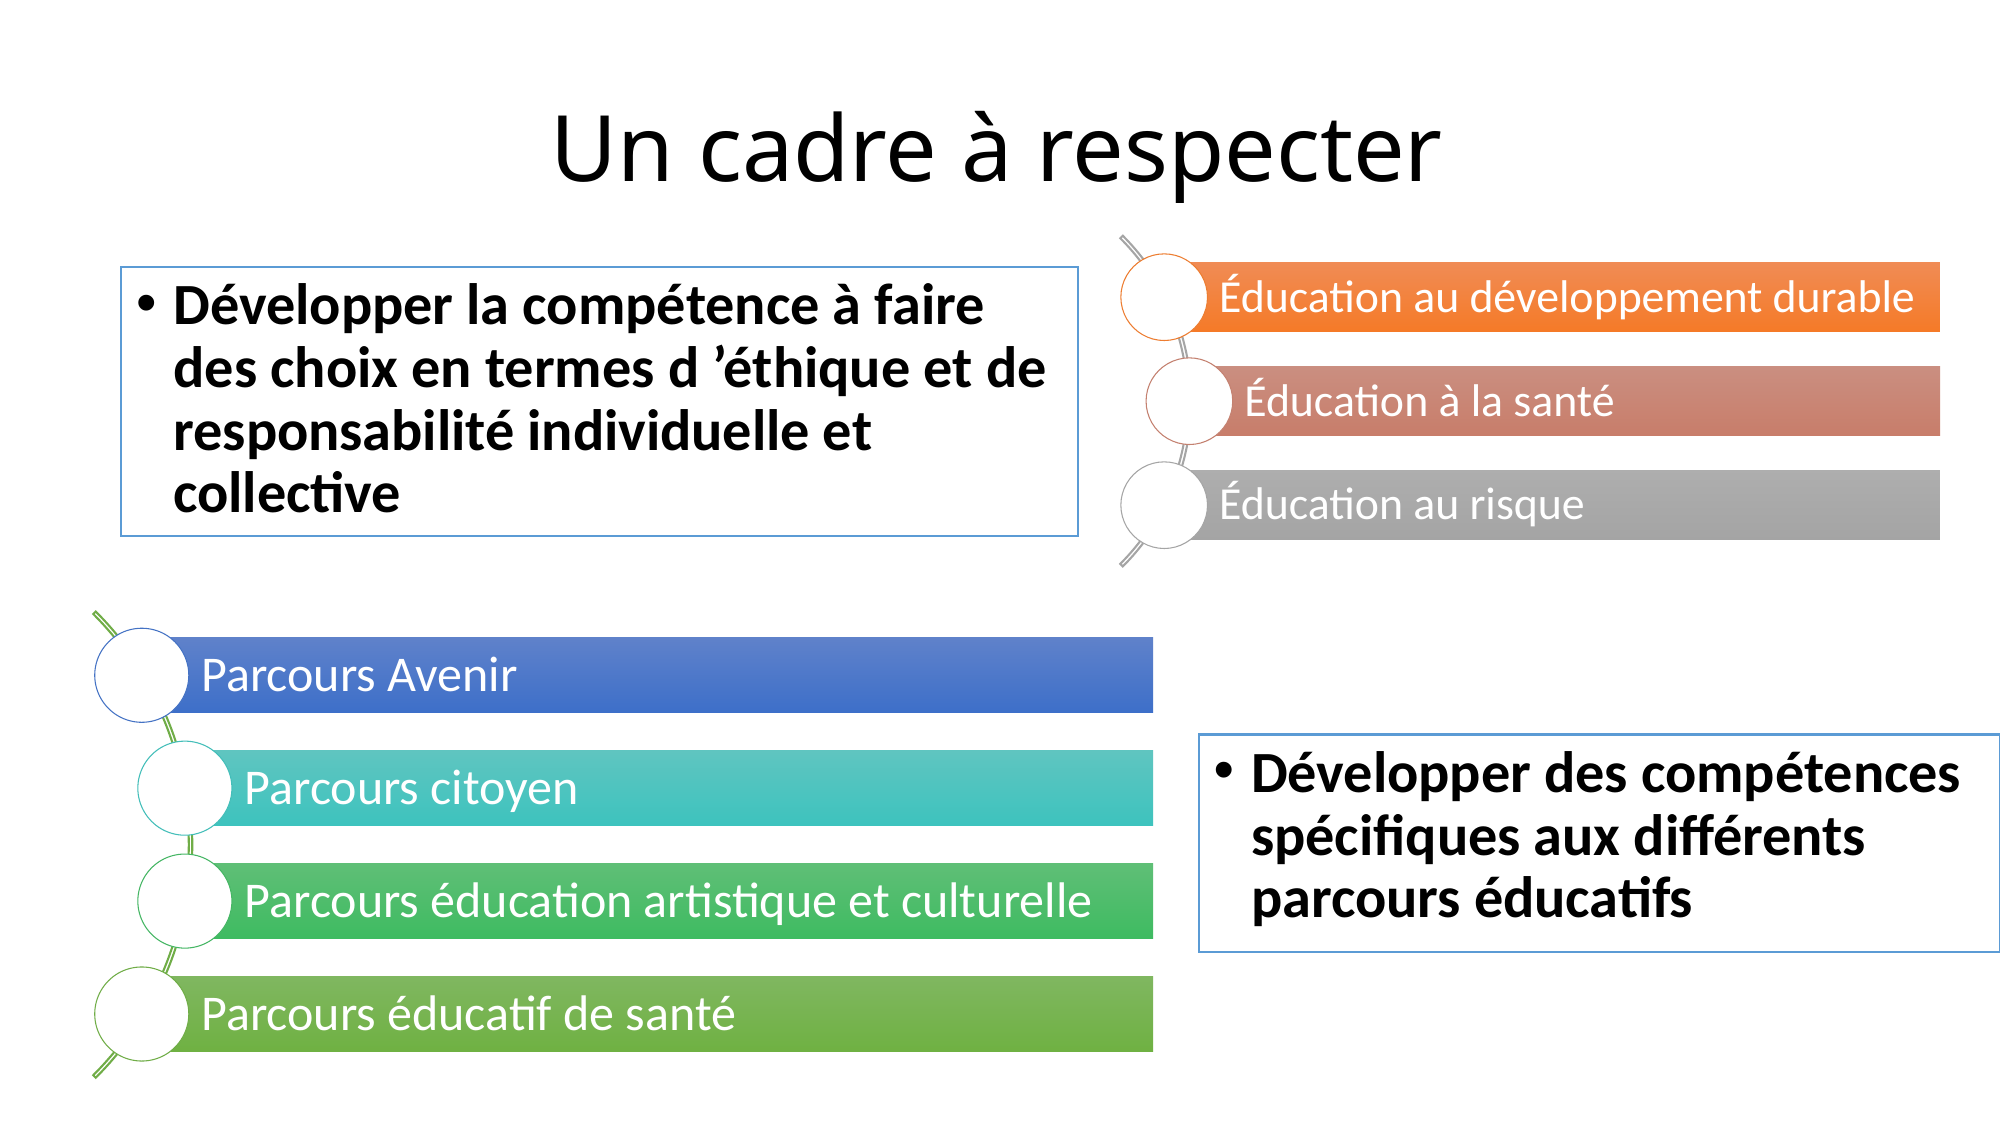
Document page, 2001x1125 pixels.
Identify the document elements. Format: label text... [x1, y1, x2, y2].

title Un cadre à respecter [134, 43, 1860, 261]
text_box Développer la compétence à faire des choix en termes d ’éthique et de responsabilité individuelle et collective [120, 266, 1079, 537]
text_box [1115, 227, 1945, 575]
text_box Développer des compétences spécifiques aux différents parcours éducatifs [1198, 733, 2000, 953]
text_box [85, 599, 1160, 1090]
